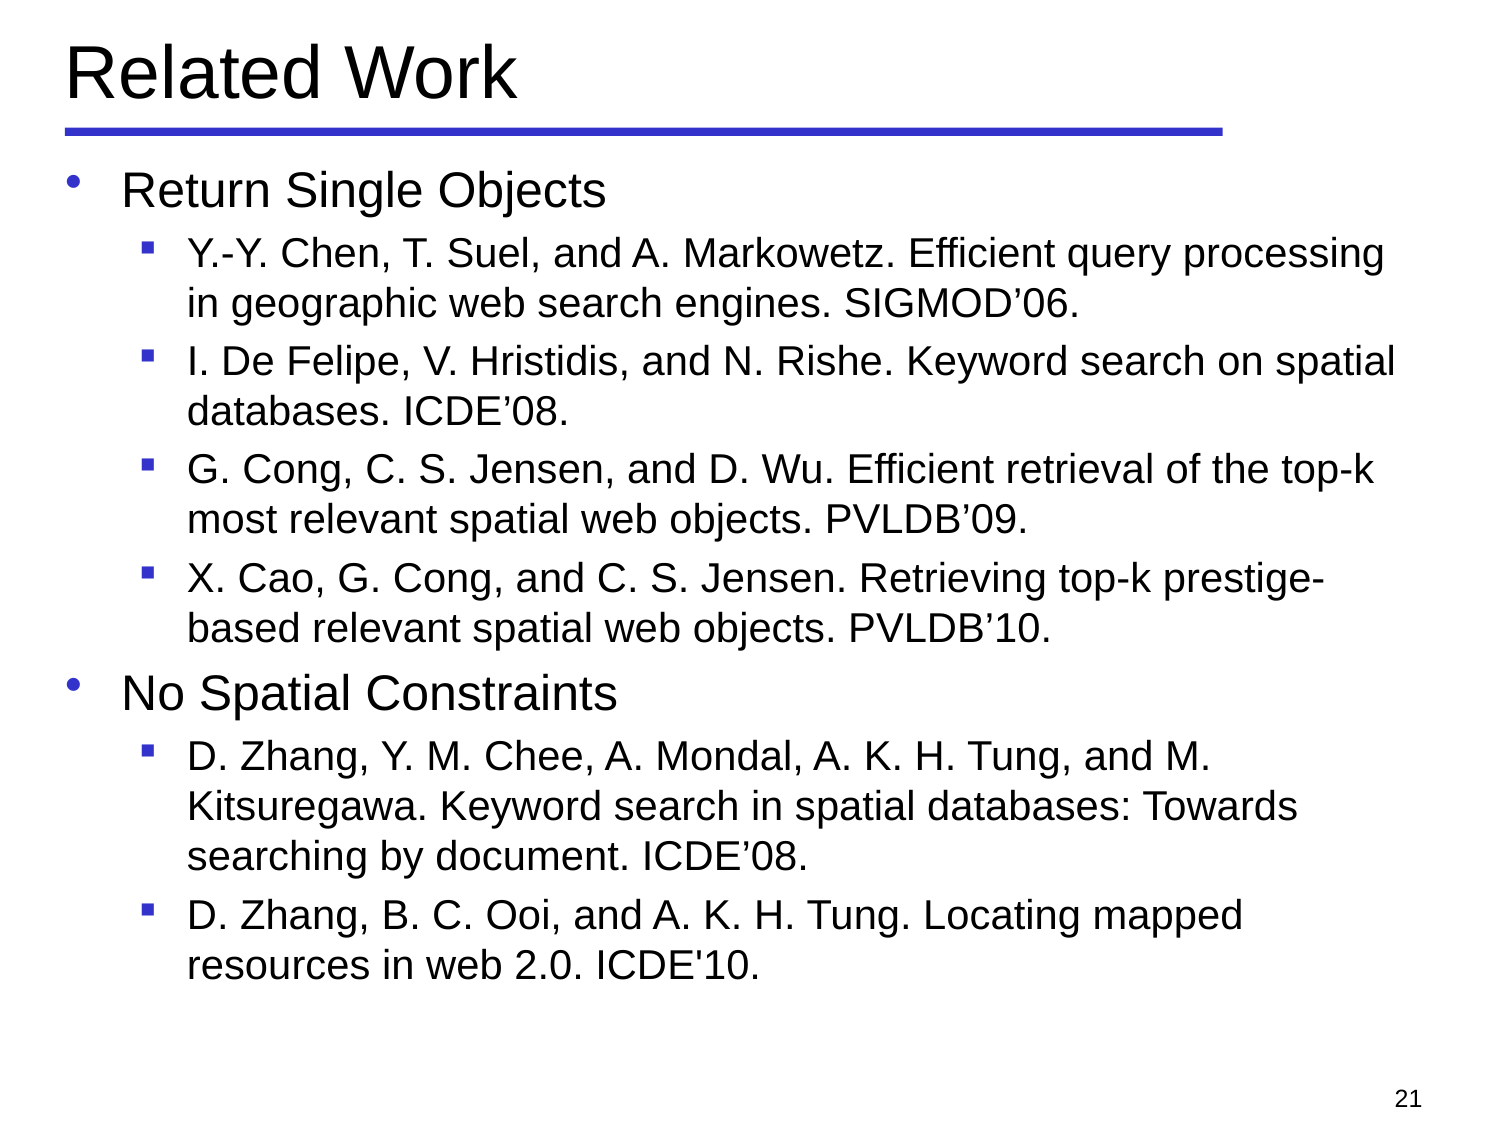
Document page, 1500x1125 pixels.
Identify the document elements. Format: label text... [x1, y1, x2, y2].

slide_number 21 [1338, 1074, 1438, 1113]
title Related Work [49, 5, 1247, 132]
list Return Single Objects Y.-Y. Chen, T. Suel, and A. Markowetz. Efficient query processing in geographic web search engines. SIGMOD’06. I. De Felipe, V. Hristidis, and N. Rishe. Keyword search on spatial databases. ICDE’08. G. Cong, C. S. Jensen, and D. Wu. Efficient retrieval of the top-k most relevant spatial web objects. PVLDB’09. X. Cao, G. Cong, and C. S. Jensen. Retrieving top-k prestige-based relevant spatial web objects. PVLDB’10. No Spatial Constraints D. Zhang, Y. M. Chee, A. Mondal, A. K. H. Tung, and M. Kitsuregawa. Keyword search in spatial databases: Towards searching by document. ICDE’08. D. Zhang, B. C. Ooi, and A. K. H. Tung. Locating mapped resources in web 2.0. ICDE'10. [49, 149, 1438, 1038]
